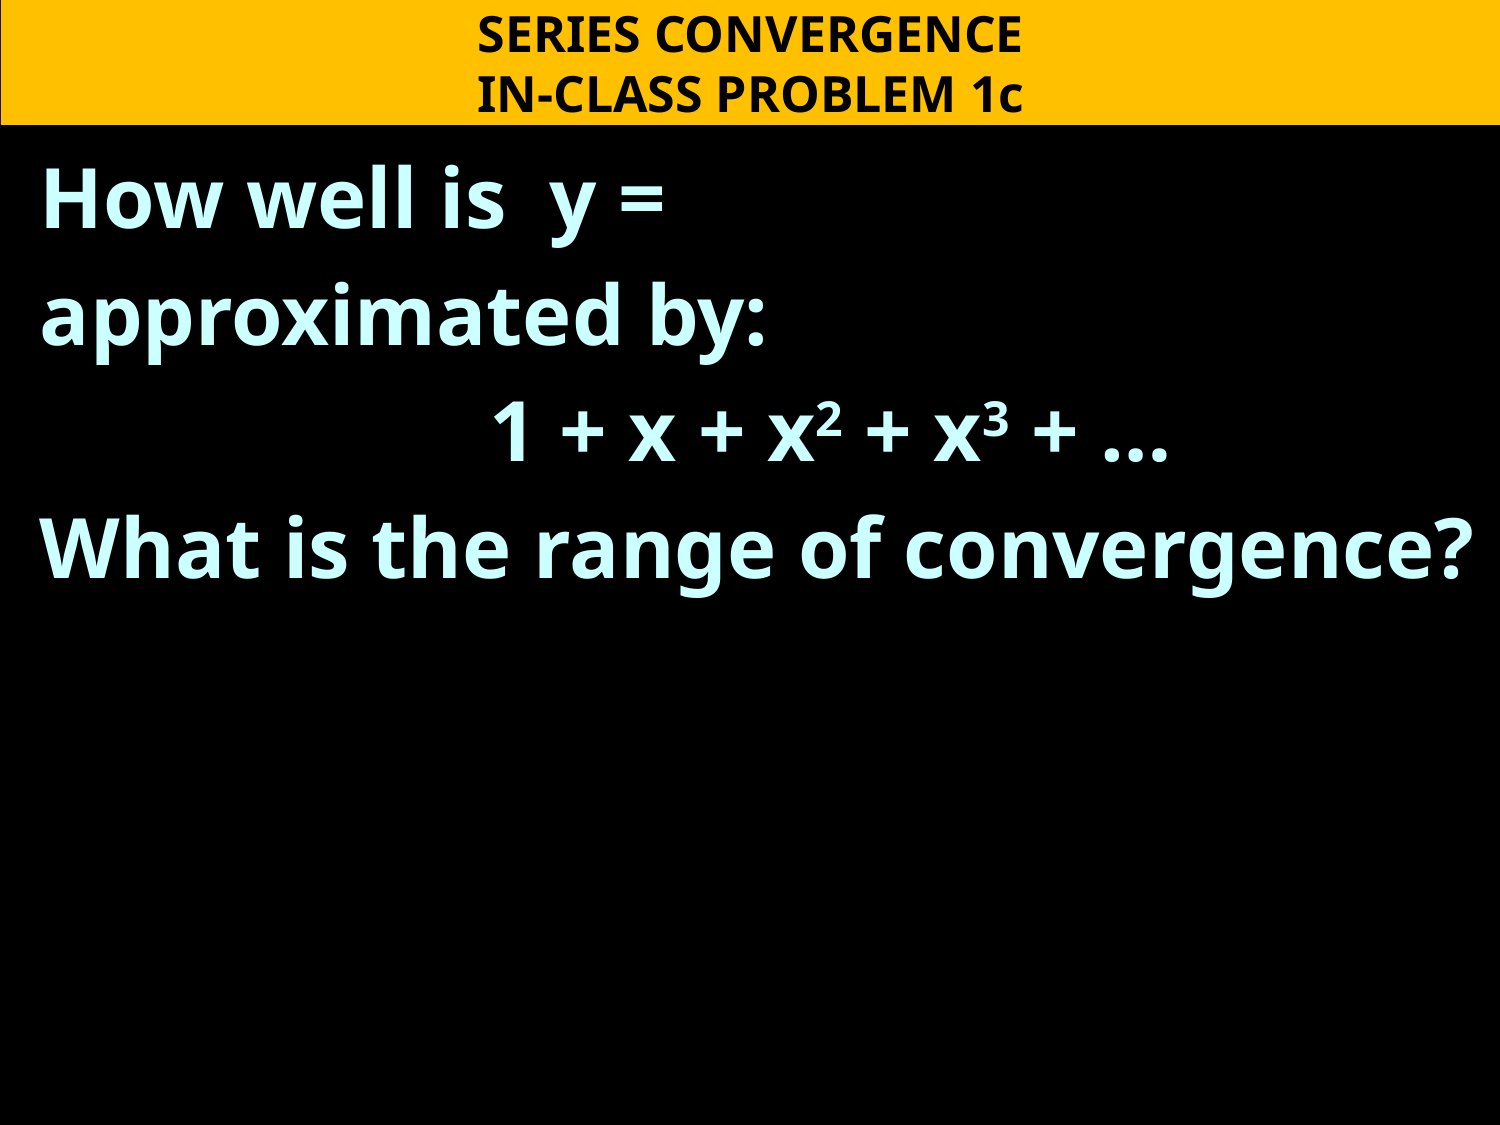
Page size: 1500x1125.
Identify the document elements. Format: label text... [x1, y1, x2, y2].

text_box SERIES CONVERGENCE IN-CLASS PROBLEM 1c [0, 0, 1500, 125]
